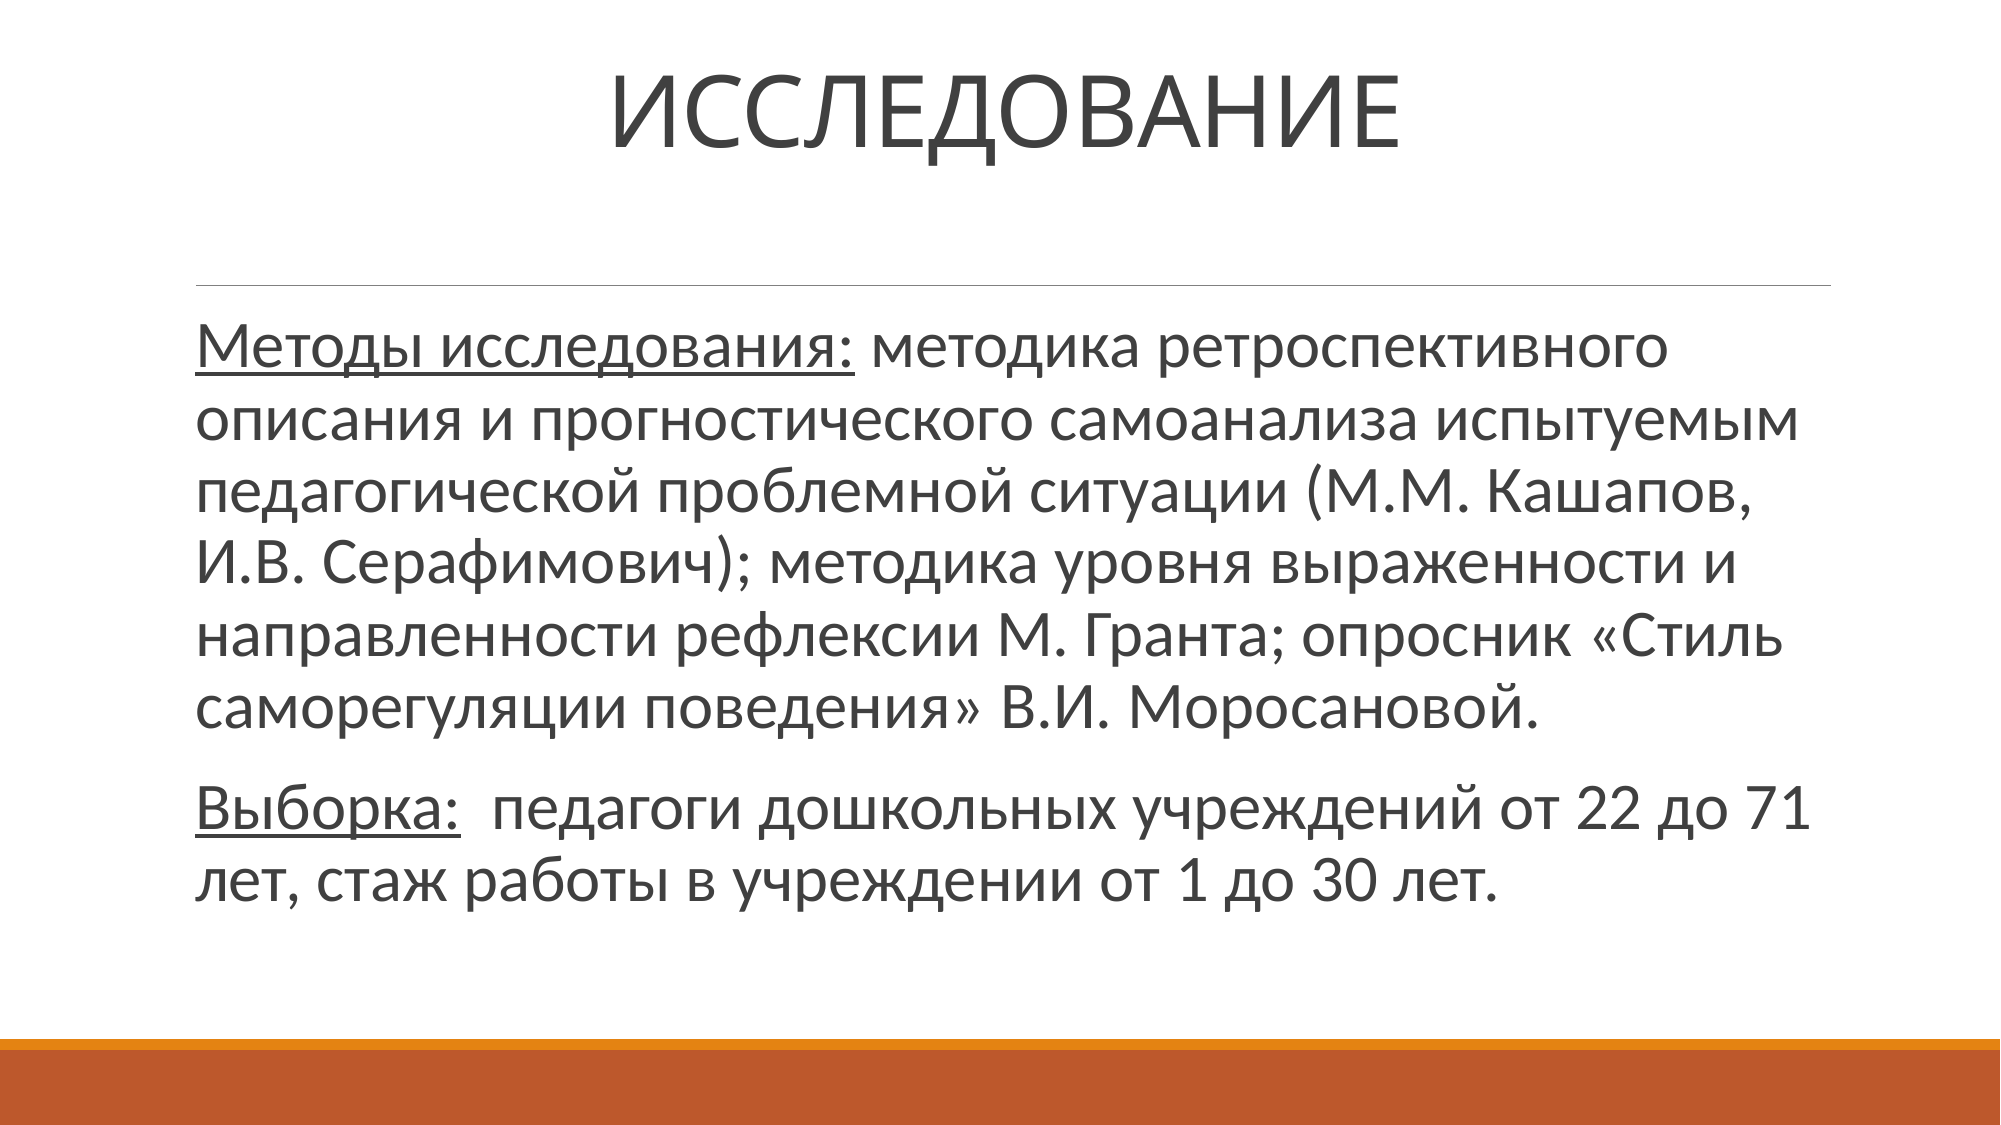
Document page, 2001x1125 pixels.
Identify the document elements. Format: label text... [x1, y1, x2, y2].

list Методы исследования: методика ретроспективного описания и прогностического самоанализа испытуемым педагогической проблемной ситуации (М.М. Кашапов, И.В. Серафимович); методика уровня выраженности и направленности рефлексии М. Гранта; опросник «Стиль саморегуляции поведения» В.И. Моросановой. Выборка: педагоги дошкольных учреждений от 22 до 71 лет, стаж работы в учреждении от 1 до 30 лет. [180, 302, 1830, 963]
title ИССЛЕДОВАНИЕ [180, 38, 1830, 176]
